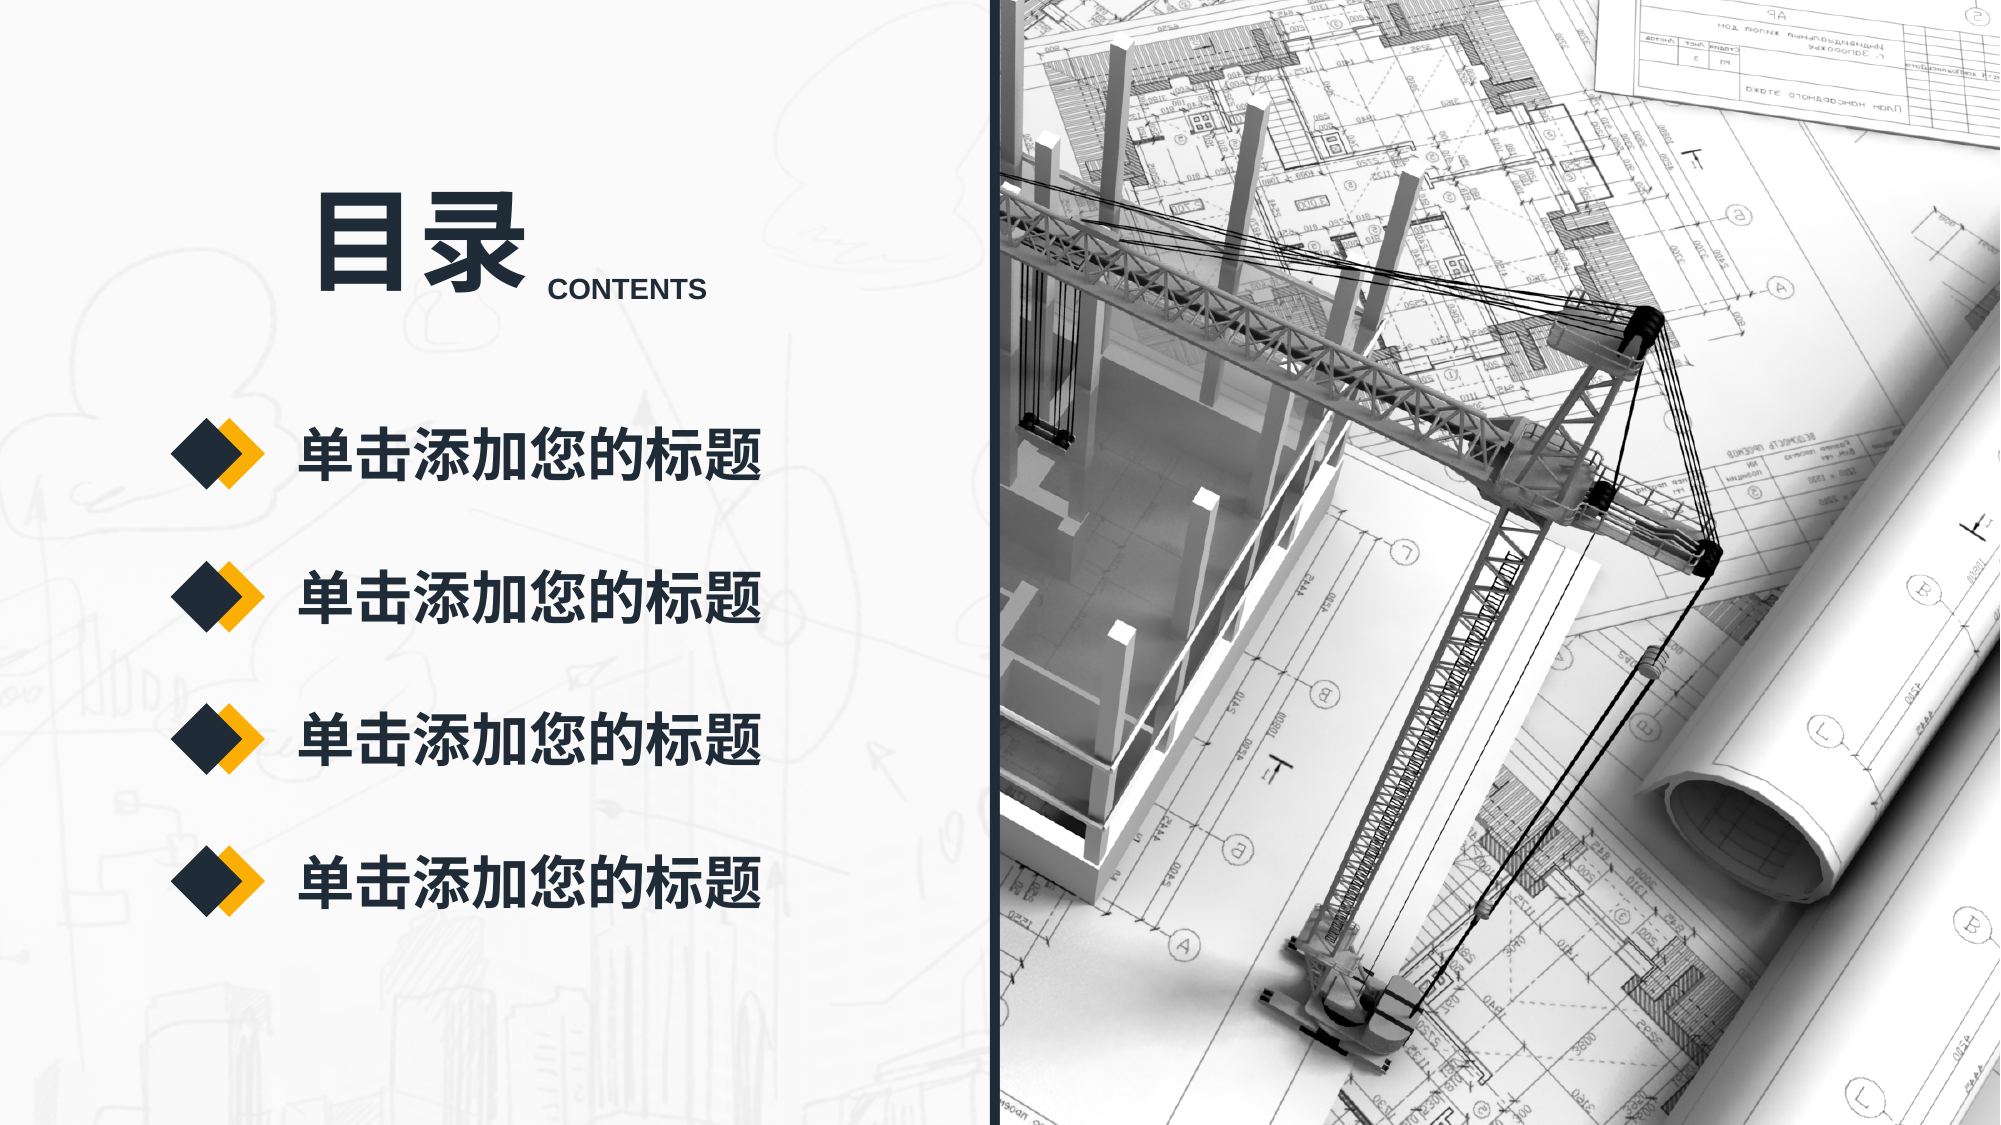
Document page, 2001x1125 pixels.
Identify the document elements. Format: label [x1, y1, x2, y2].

text_box [170, 553, 856, 640]
text_box [170, 696, 856, 782]
text_box [170, 838, 856, 925]
text_box [170, 410, 856, 497]
text_box [239, 162, 734, 314]
